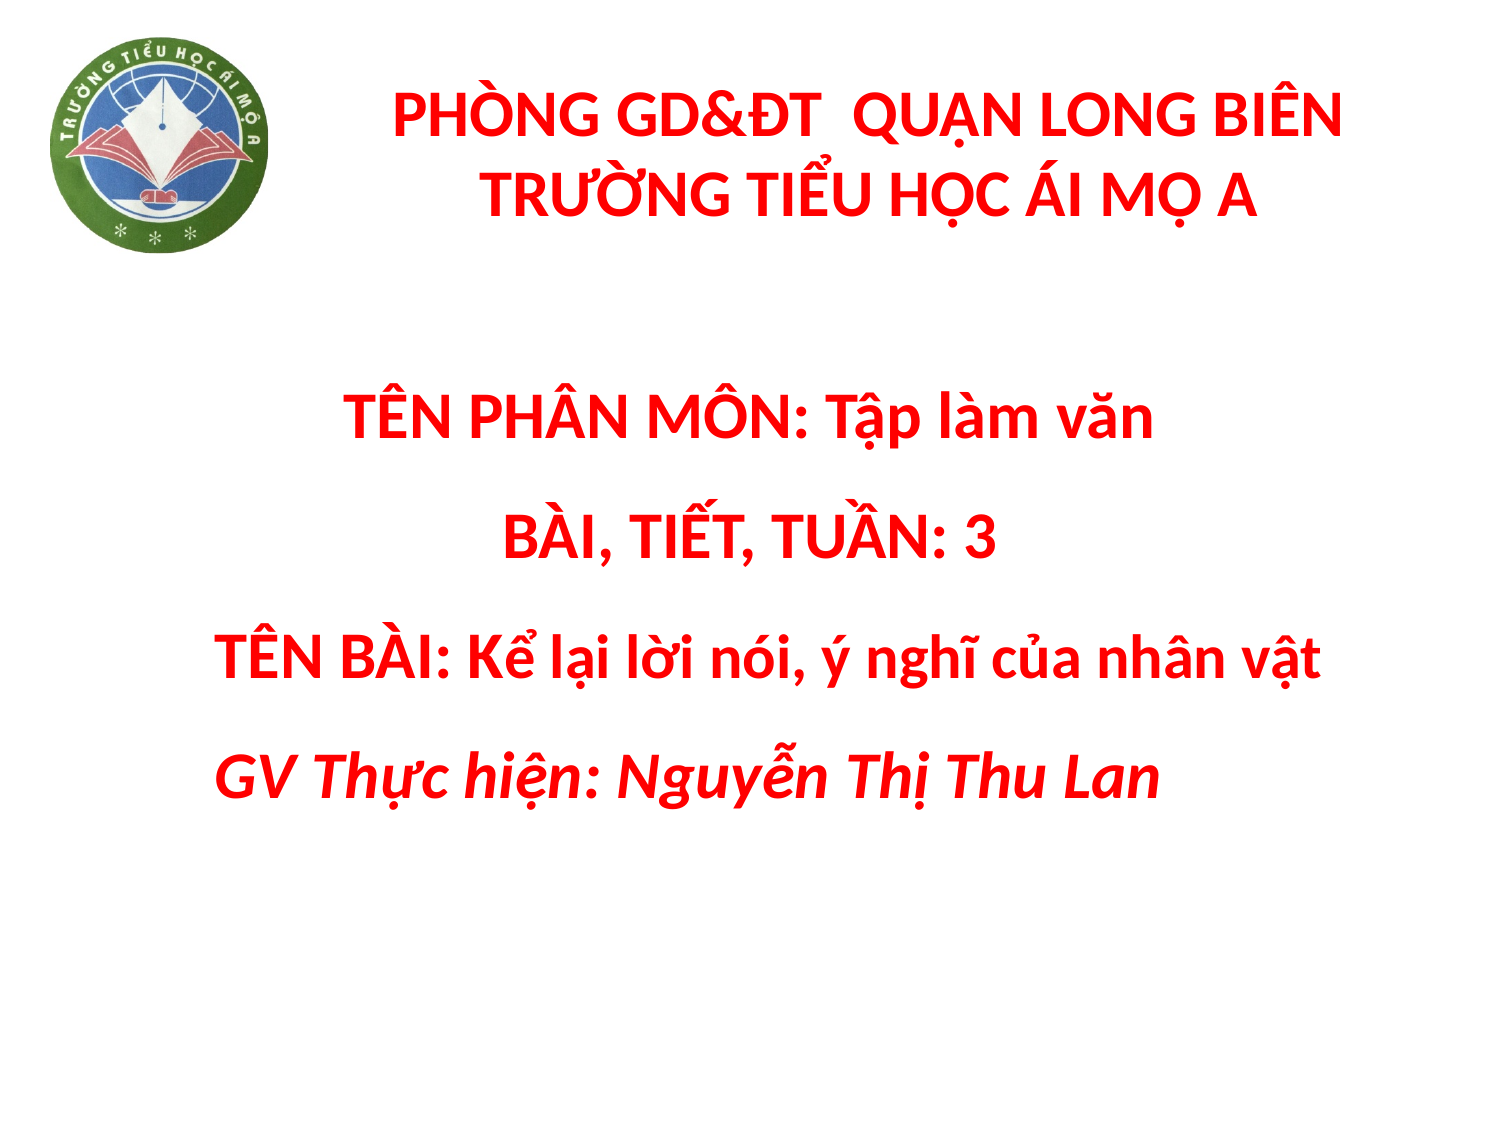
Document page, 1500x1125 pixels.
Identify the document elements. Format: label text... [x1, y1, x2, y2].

text_box PHÒNG GD&ĐT QUẬN LONG BIÊN TRƯỜNG TIỂU HỌC ÁI MỘ A [274, 62, 1463, 238]
picture [49, 37, 269, 254]
text_box TÊN PHÂN MÔN: Tập làm văn BÀI, TIẾT, TUẦN: 3 TÊN BÀI: Kể lại lời nói, ý nghĩ của nhân vật GV Thực hiện: Nguyễn Thị Thu Lan [50, 324, 1450, 820]
